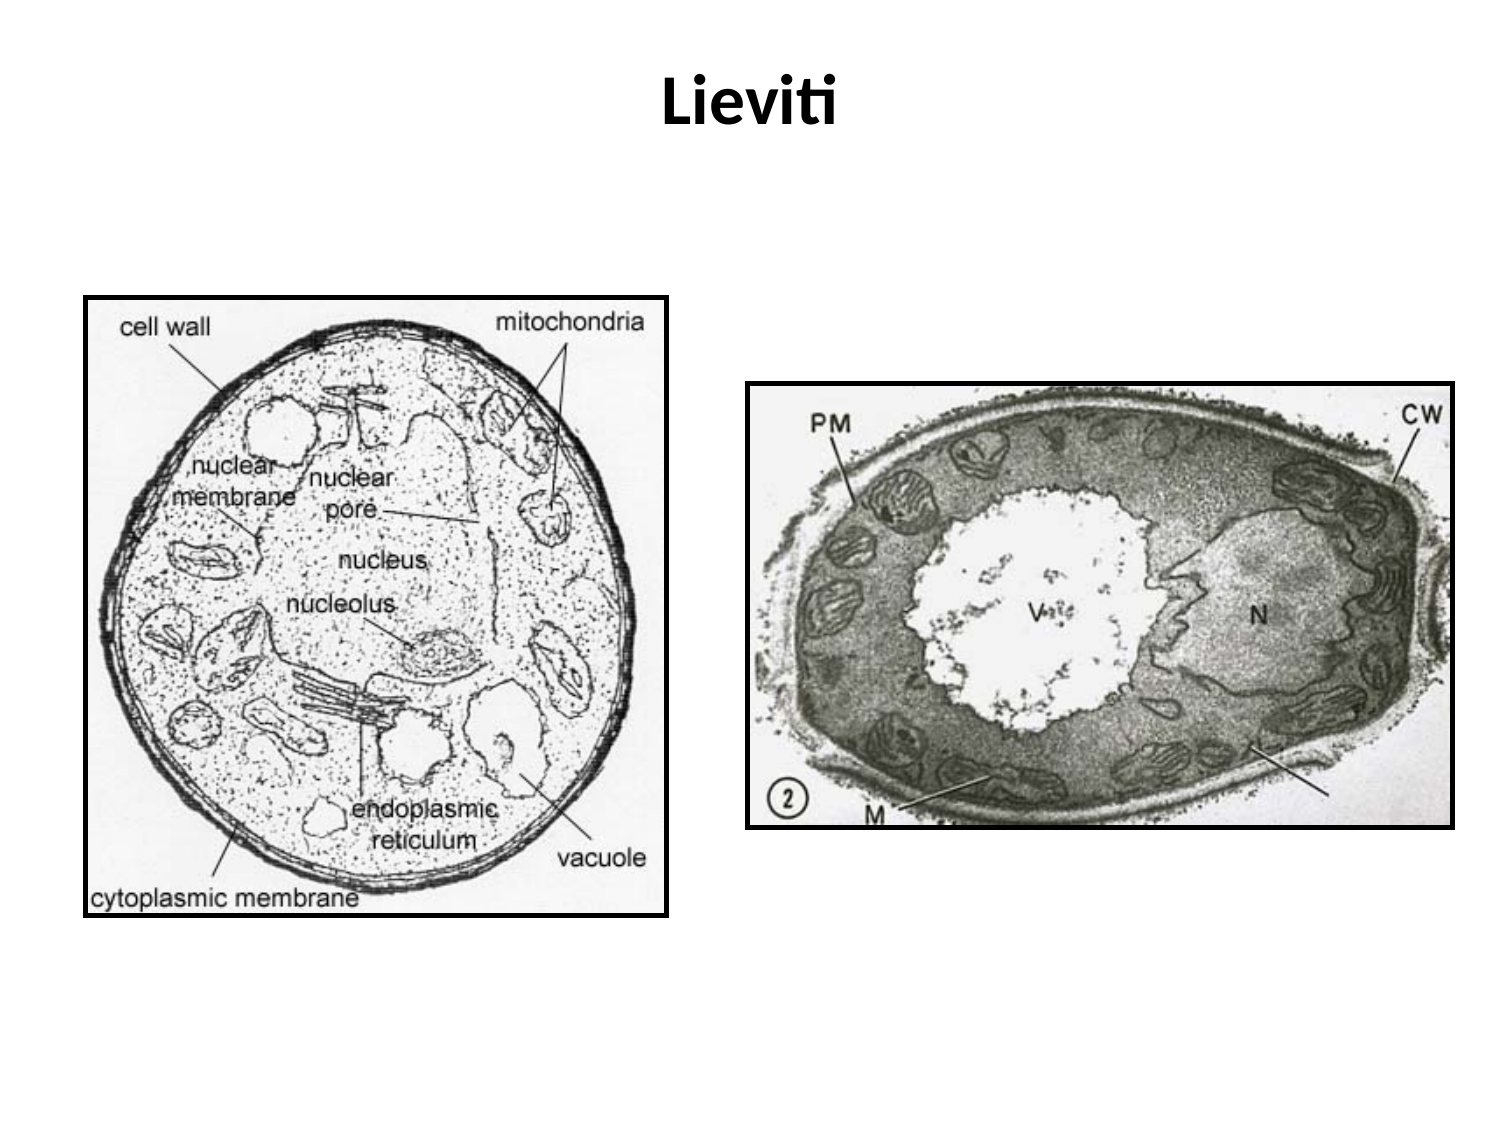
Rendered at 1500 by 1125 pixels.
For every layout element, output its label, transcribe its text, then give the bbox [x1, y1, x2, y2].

picture [87, 299, 665, 914]
picture [749, 385, 1451, 826]
title Lieviti [74, 44, 1426, 233]
